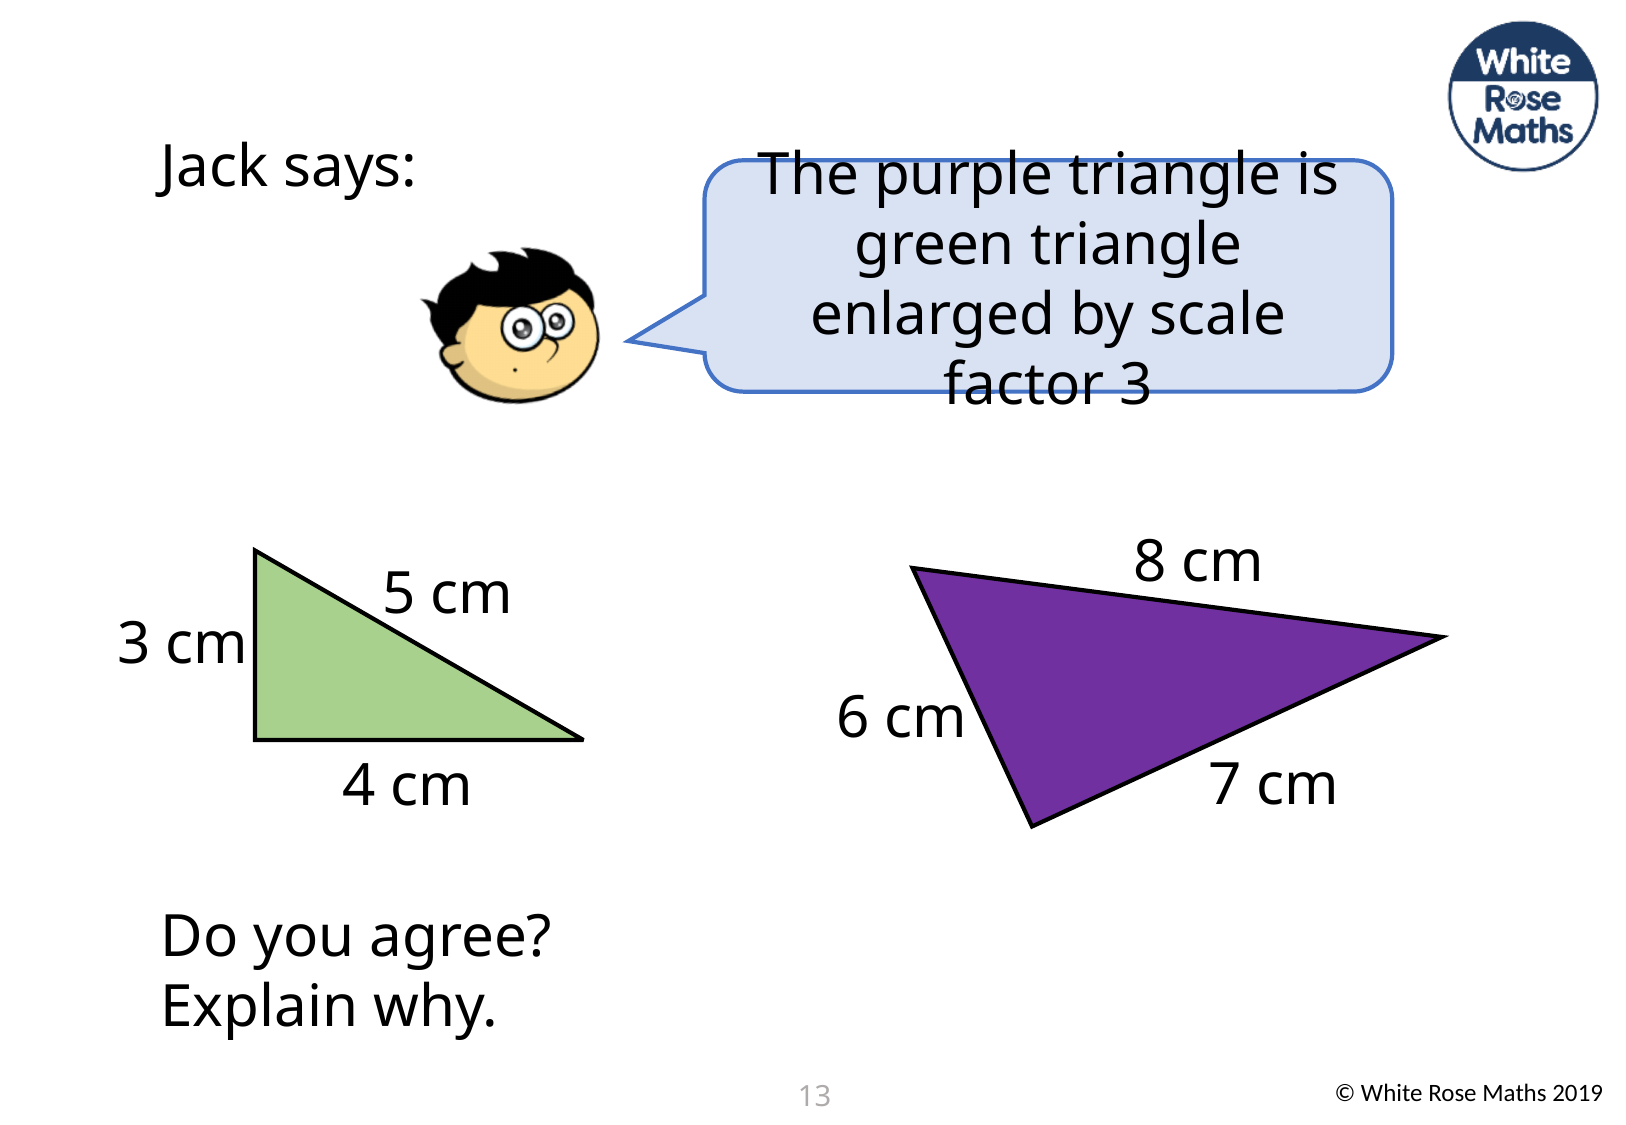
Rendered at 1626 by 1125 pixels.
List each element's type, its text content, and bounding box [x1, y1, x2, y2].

slide_number 13 [776, 1069, 854, 1125]
text_box Jack says: Do you agree? Explain why. [145, 120, 1468, 1046]
text_box 3 cm [83, 598, 253, 683]
text_box 6 cm [802, 672, 1001, 757]
text_box The purple triangle is green triangle enlarged by scale factor 3 [634, 159, 1394, 393]
text_box [910, 566, 1446, 828]
text_box 5 cm [348, 547, 547, 633]
picture [1444, 17, 1602, 175]
text_box 8 cm [1099, 515, 1298, 601]
text_box 7 cm [1174, 738, 1373, 824]
picture [389, 223, 641, 428]
text_box [253, 548, 584, 742]
text_box 4 cm [308, 742, 507, 825]
